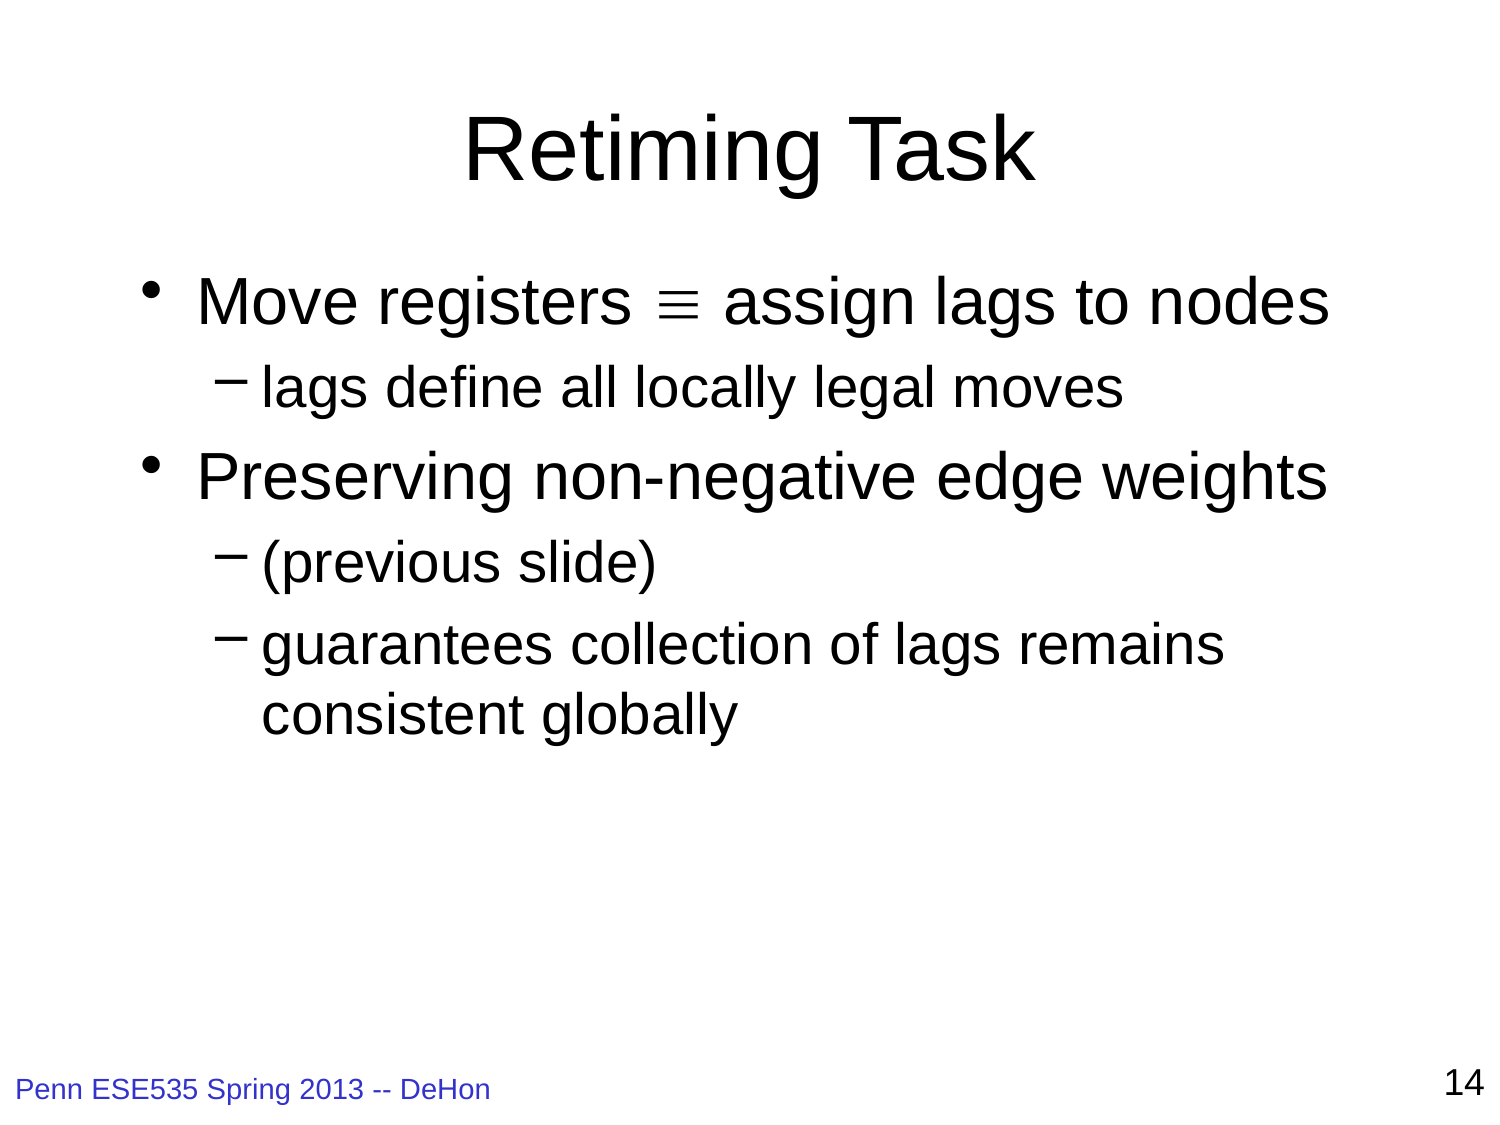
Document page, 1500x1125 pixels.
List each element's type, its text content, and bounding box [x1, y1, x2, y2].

slide_number 14 [1187, 1049, 1500, 1125]
title Retiming Task [112, 49, 1388, 238]
list Move registers  assign lags to nodes lags define all locally legal moves Preserving non-negative edge weights (previous slide) guarantees collection of lags remains consistent globally [124, 249, 1401, 1063]
slide_number Penn ESE535 Spring 2013 -- DeHon [0, 1062, 576, 1125]
